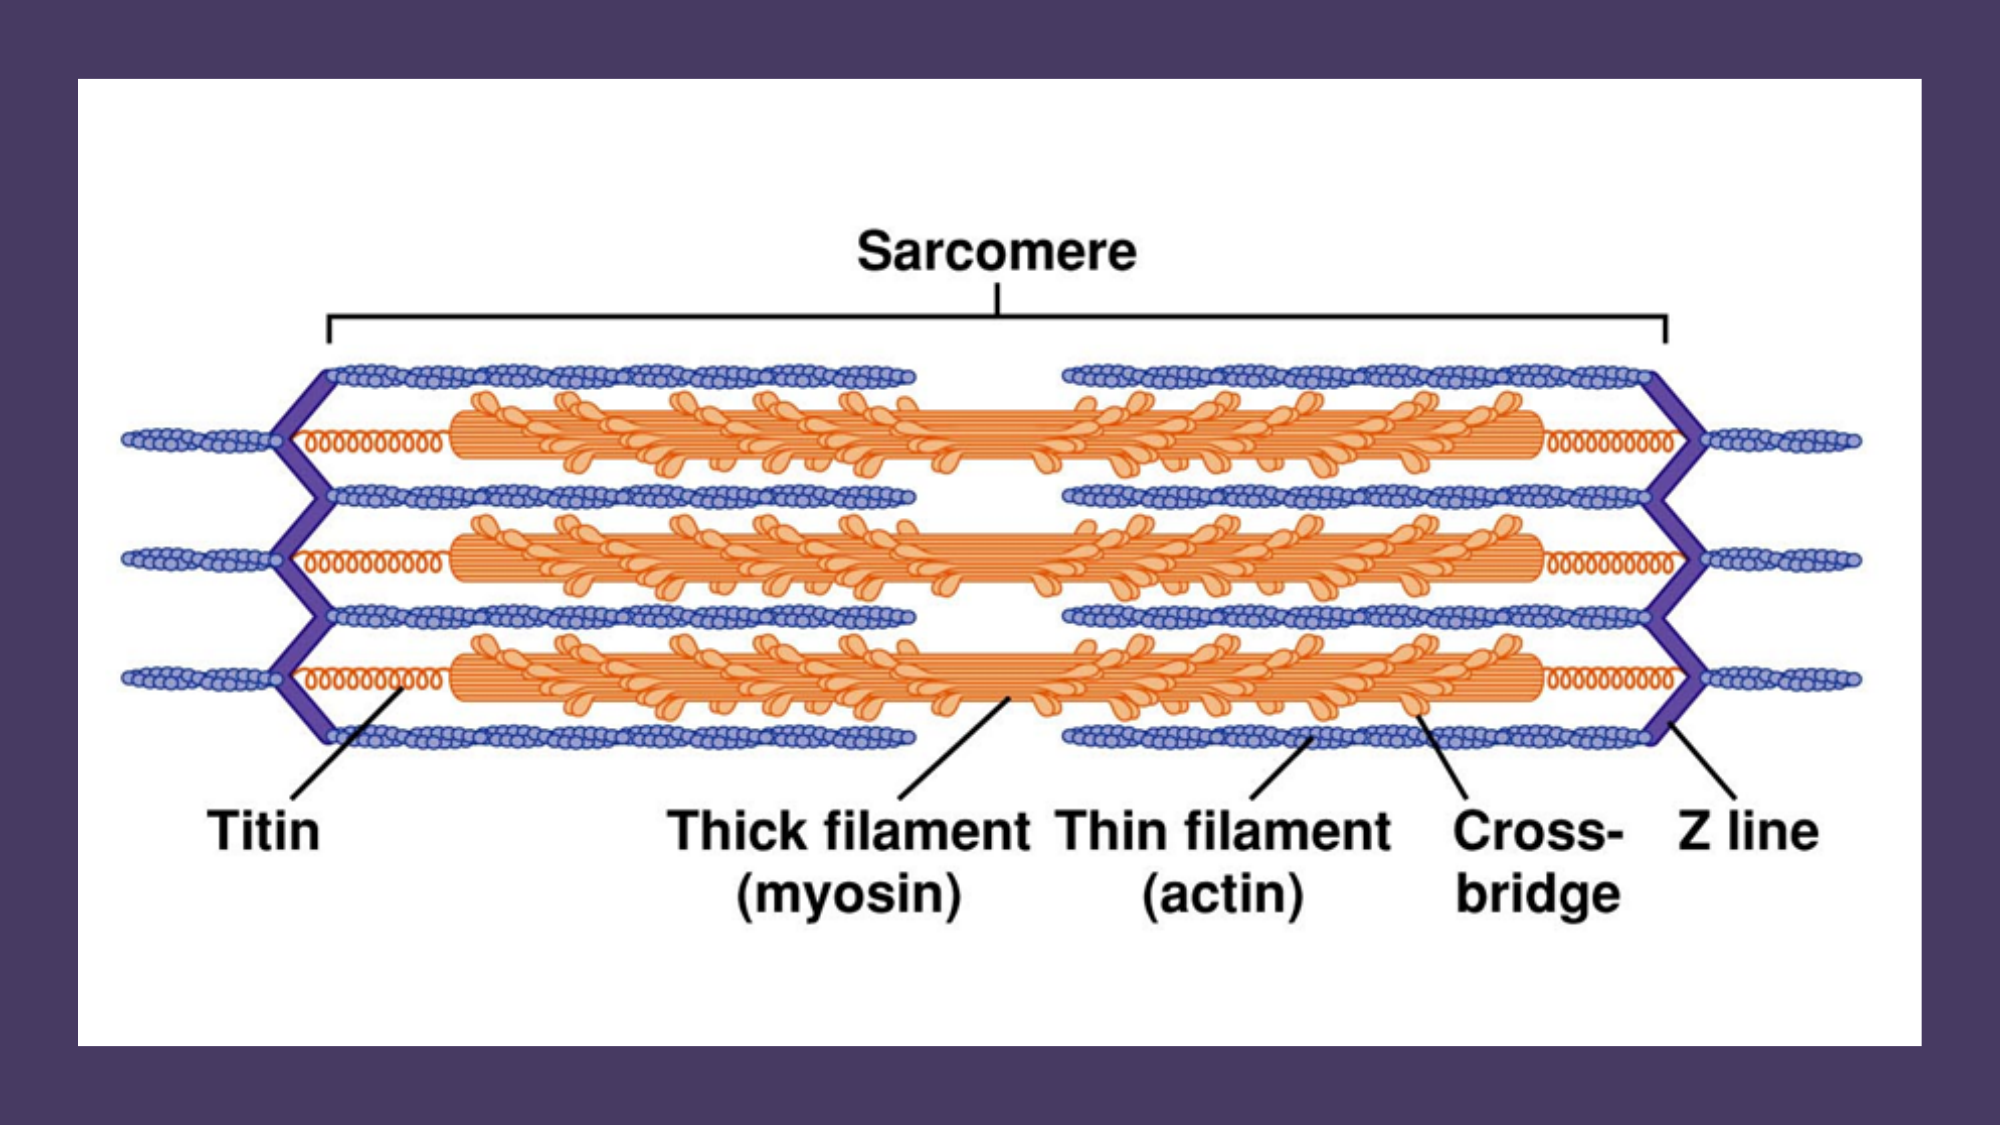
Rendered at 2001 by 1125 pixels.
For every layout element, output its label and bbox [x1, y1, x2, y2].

picture [105, 166, 1895, 959]
text_box [0, 0, 2000, 1125]
text_box [77, 78, 1923, 1047]
